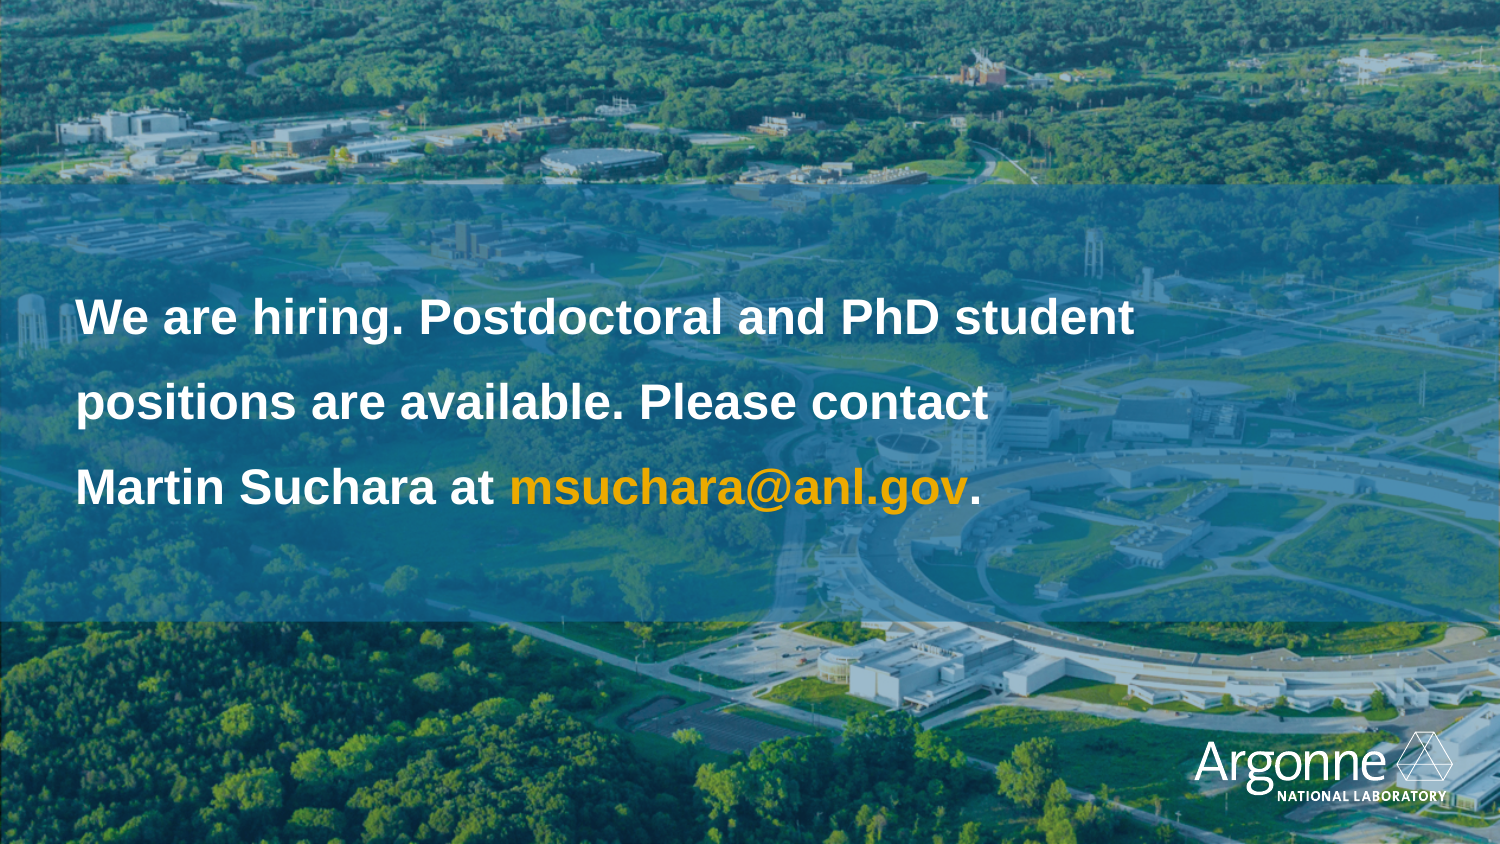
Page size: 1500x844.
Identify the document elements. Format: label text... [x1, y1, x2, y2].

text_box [1163, 698, 1486, 825]
list We are hiring. Postdoctoral and PhD student positions are available. Please contact Martin Suchara at msuchara@anl.gov. [0, 184, 1499, 622]
text_box [1, 0, 1500, 184]
text_box [1, 622, 1500, 844]
